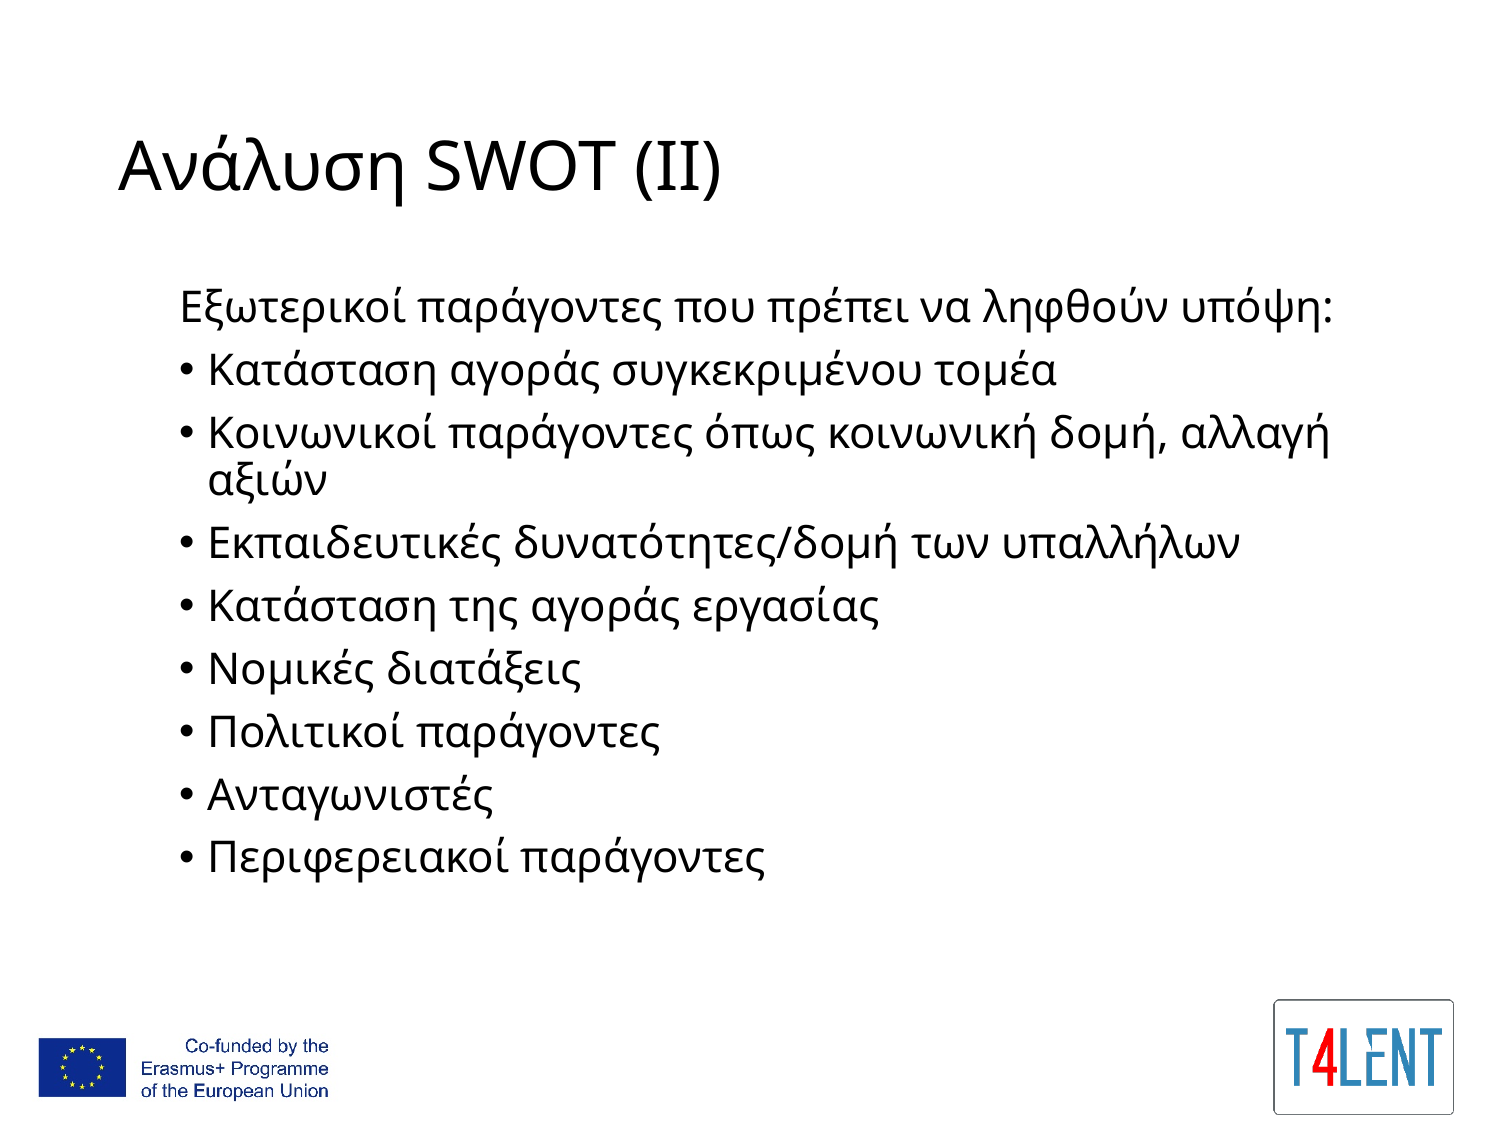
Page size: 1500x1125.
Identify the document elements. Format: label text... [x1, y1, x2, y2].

picture [20, 1033, 343, 1103]
list Εξωτερικοί παράγοντες που πρέπει να ληφθούν υπόψη: Κατάσταση αγοράς συγκεκριμένου τομέα Κοινωνικοί παράγοντες όπως κοινωνική δομή, αλλαγή αξιών Εκπαιδευτικές δυνατότητες/δομή των υπαλλήλων Κατάσταση της αγοράς εργασίας Νομικές διατάξεις Πολιτικοί παράγοντες Ανταγωνιστές Περιφερειακοί παράγοντες [164, 277, 1397, 956]
picture [1273, 999, 1454, 1115]
title Ανάλυση SWOT (II) [103, 59, 1397, 278]
